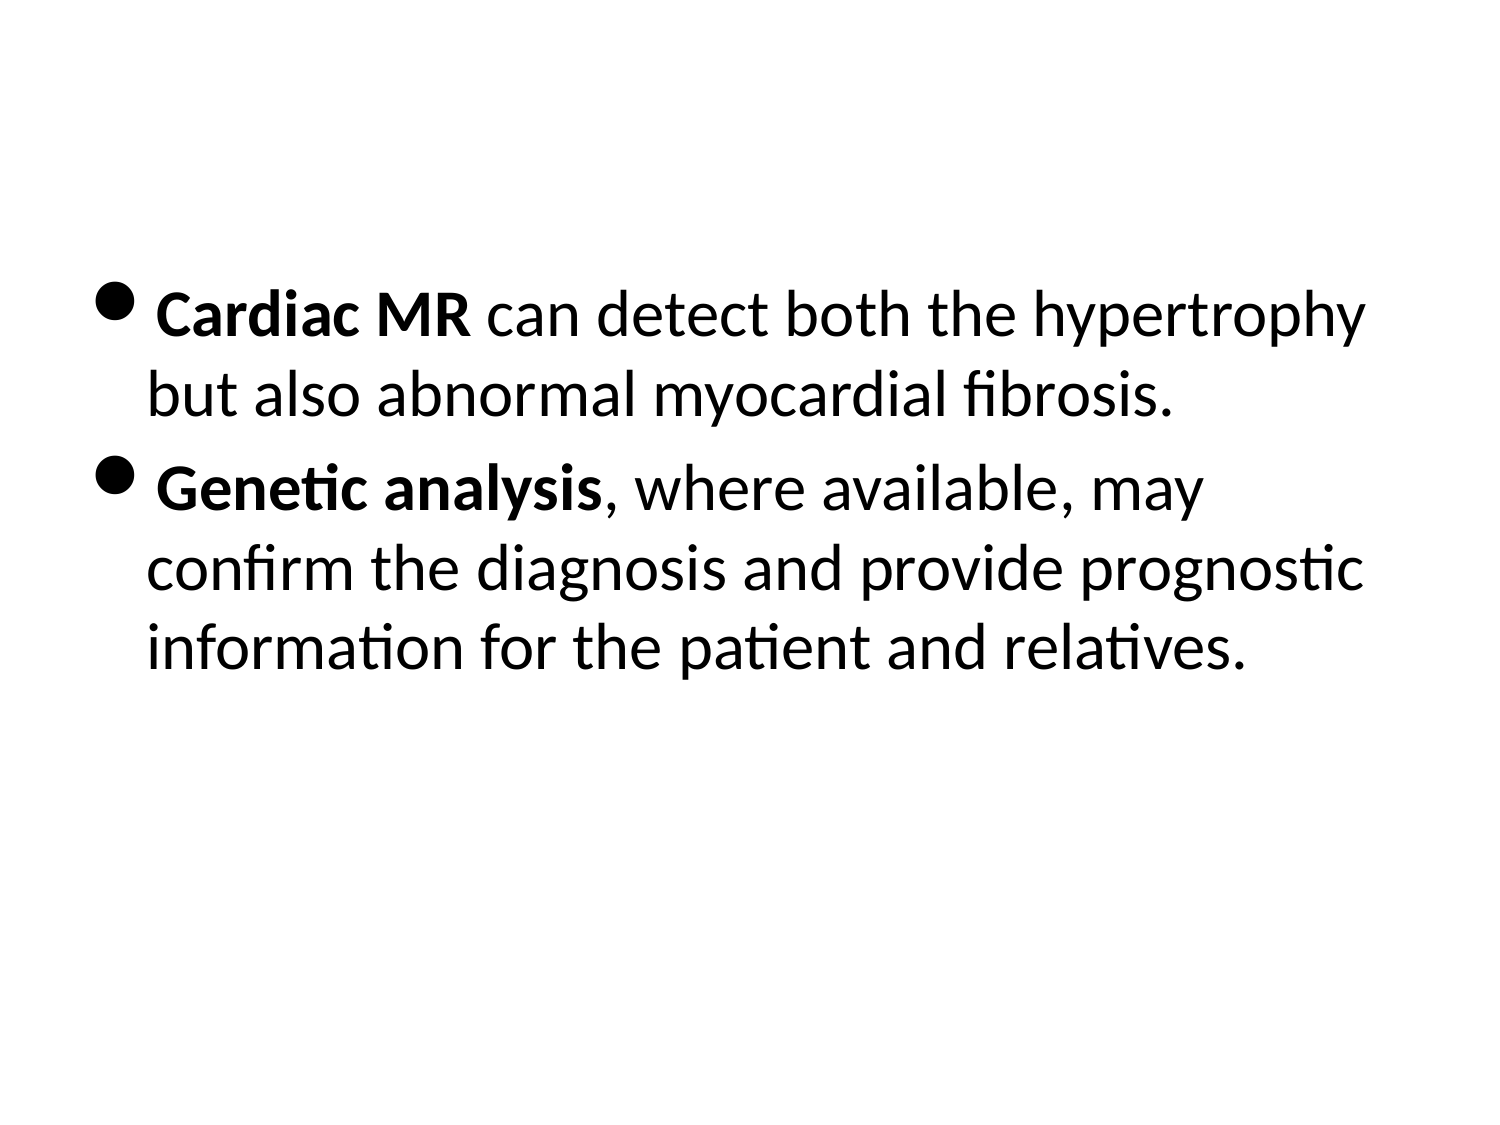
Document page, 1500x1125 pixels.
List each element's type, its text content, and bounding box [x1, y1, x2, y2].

list Cardiac MR can detect both the hypertrophy but also abnormal myocardial fibrosis. Genetic analysis, where available, may confirm the diagnosis and provide prognostic information for the patient and relatives. [75, 262, 1425, 1005]
